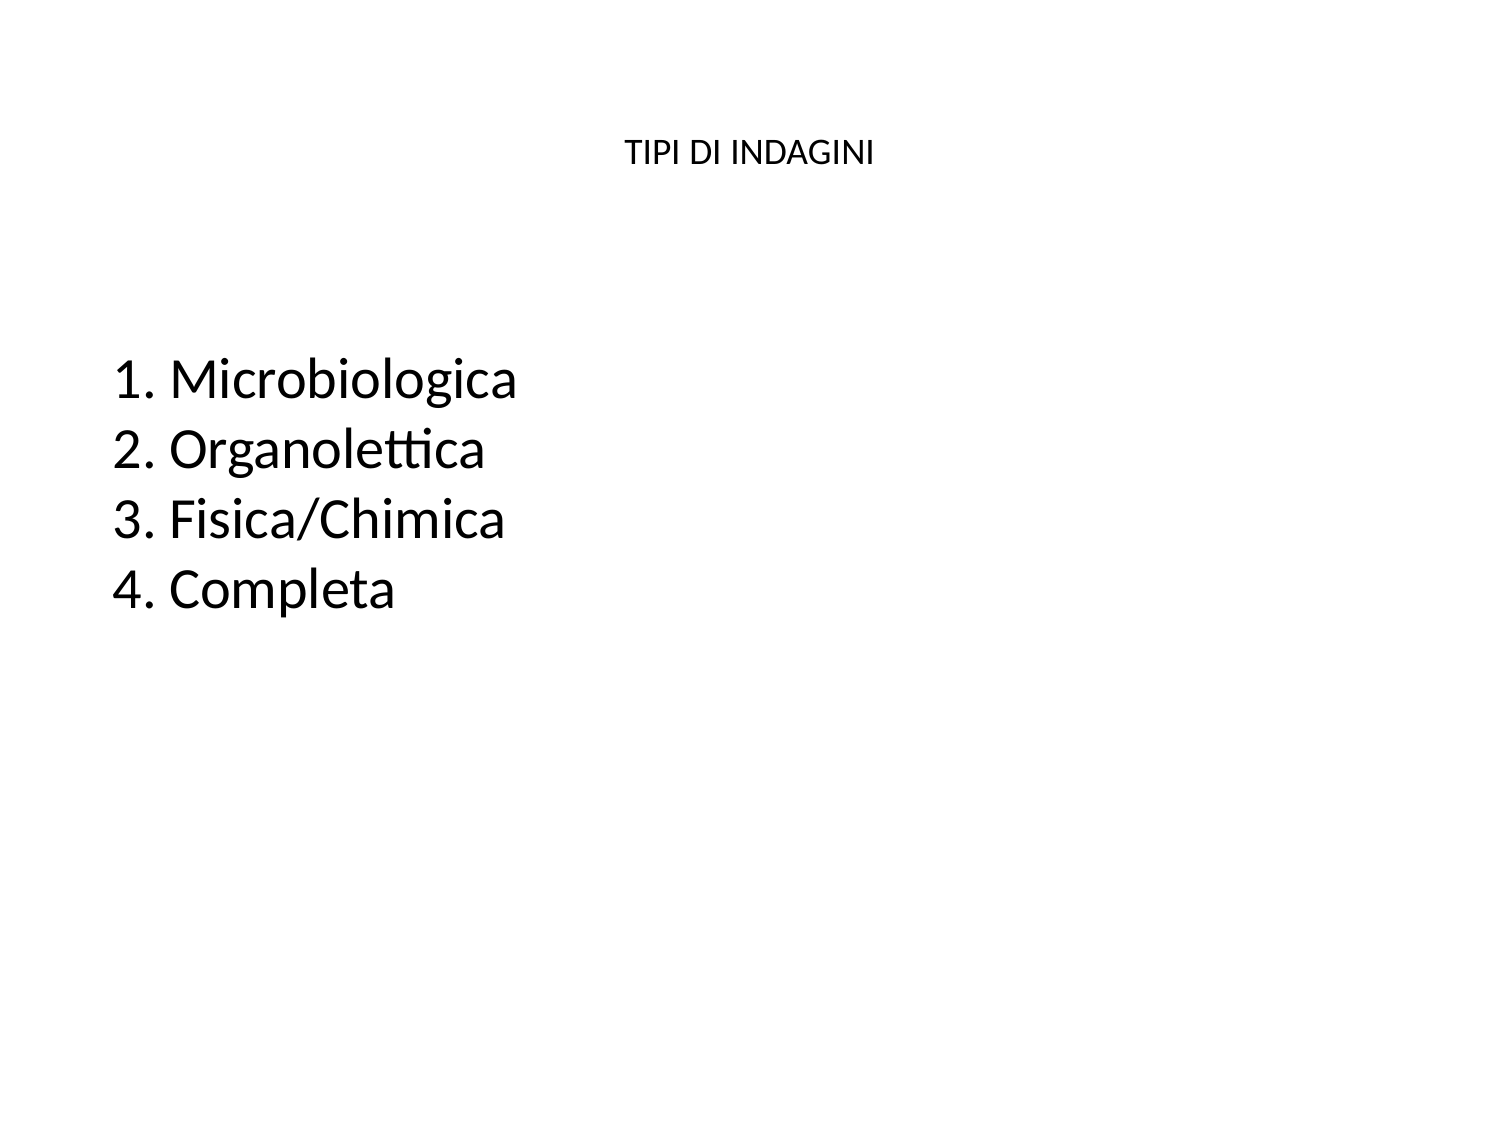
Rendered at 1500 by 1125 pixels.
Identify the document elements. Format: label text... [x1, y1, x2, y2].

text_box TIPI DI INDAGINI [609, 119, 891, 180]
text_box Microbiologica Organolettica Fisica/Chimica Completa [98, 332, 534, 628]
